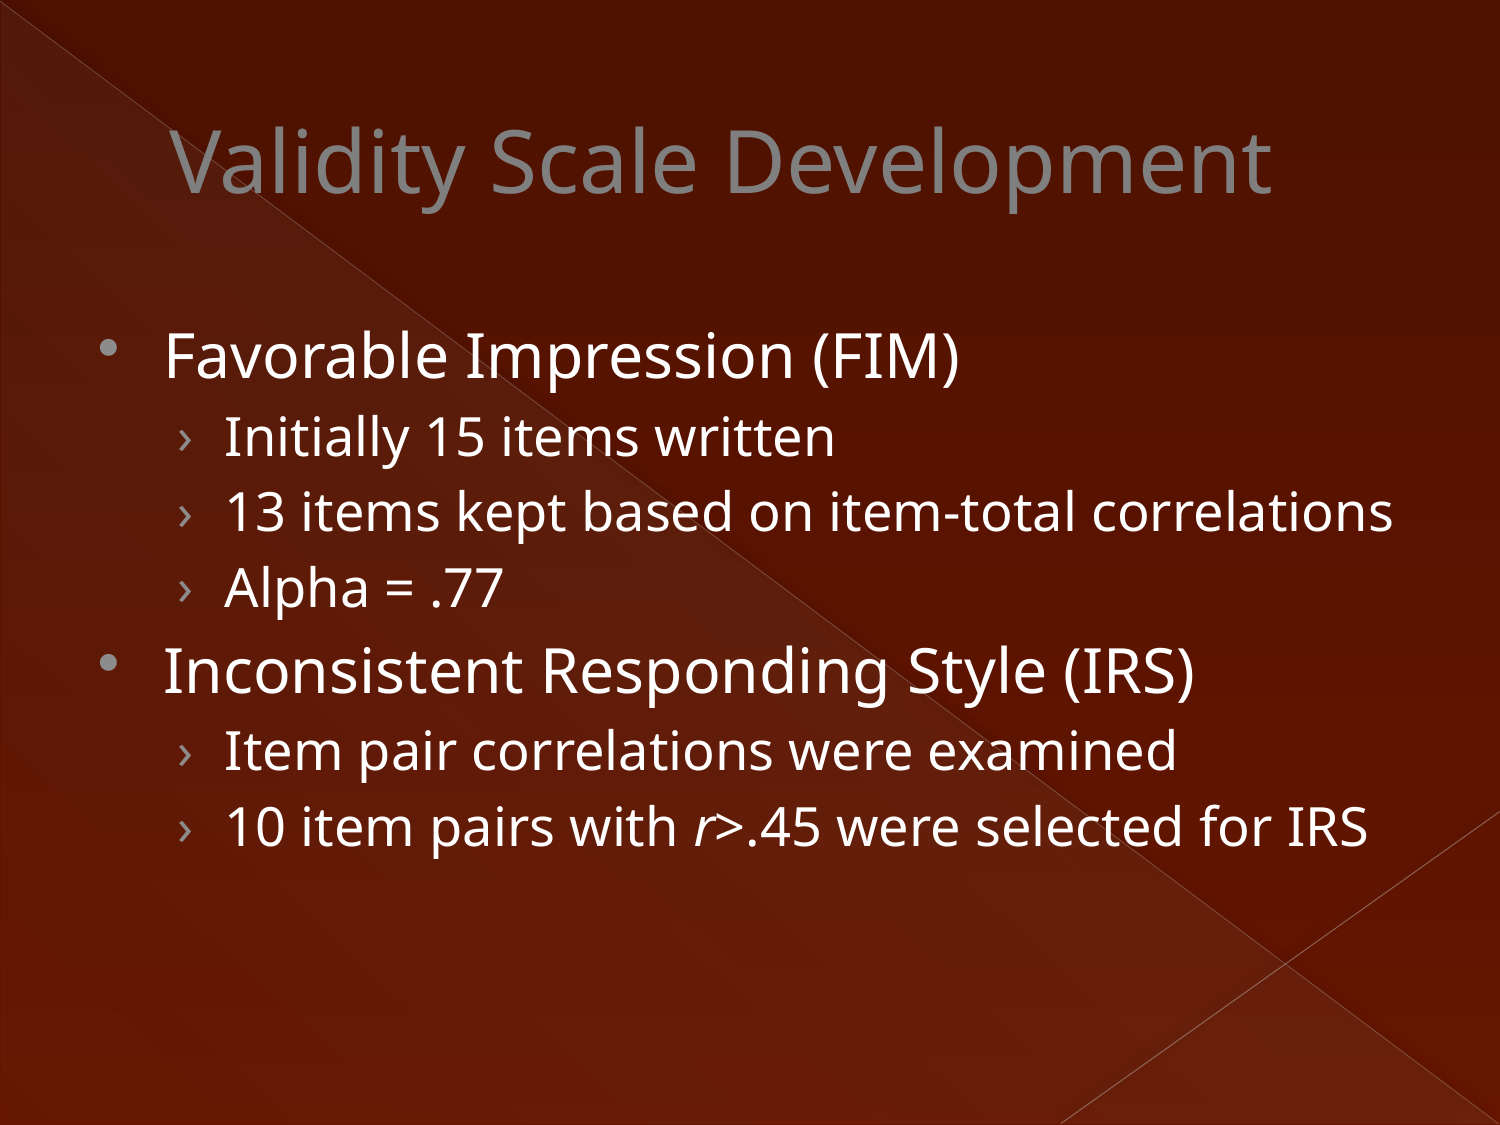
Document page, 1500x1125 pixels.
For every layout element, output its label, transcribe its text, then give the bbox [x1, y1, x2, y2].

list Favorable Impression (FIM) Initially 15 items written 13 items kept based on item-total correlations Alpha = .77 Inconsistent Responding Style (IRS) Item pair correlations were examined 10 item pairs with r>.45 were selected for IRS [75, 308, 1425, 1059]
title Validity Scale Development [75, 43, 1425, 274]
